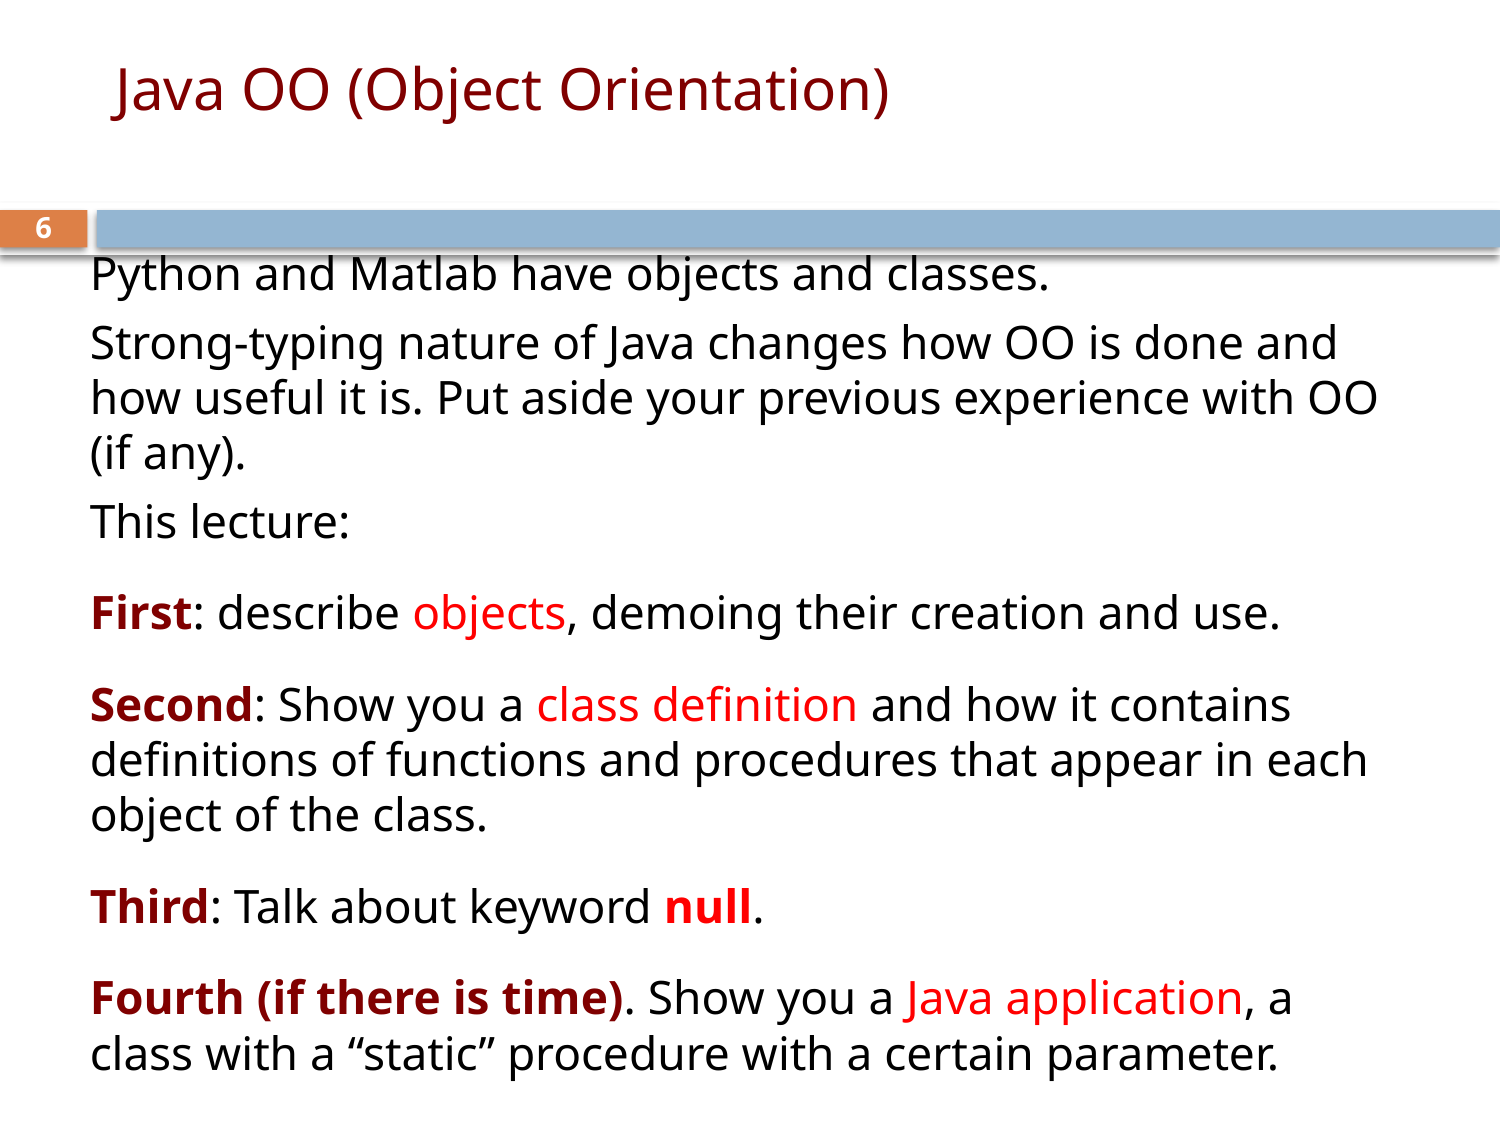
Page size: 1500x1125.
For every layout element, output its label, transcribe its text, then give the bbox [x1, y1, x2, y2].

title Java OO (Object Orientation) [100, 37, 1438, 138]
list Python and Matlab have objects and classes. Strong-typing nature of Java changes how OO is done and how useful it is. Put aside your previous experience with OO (if any). This lecture: First: describe objects, demoing their creation and use. Second: Show you a class definition and how it contains definitions of functions and procedures that appear in each object of the class. Third: Talk about keyword null. Fourth (if there is time). Show you a Java application, a class with a “static” procedure with a certain parameter. [75, 237, 1413, 1088]
slide_number 6 [0, 208, 88, 249]
